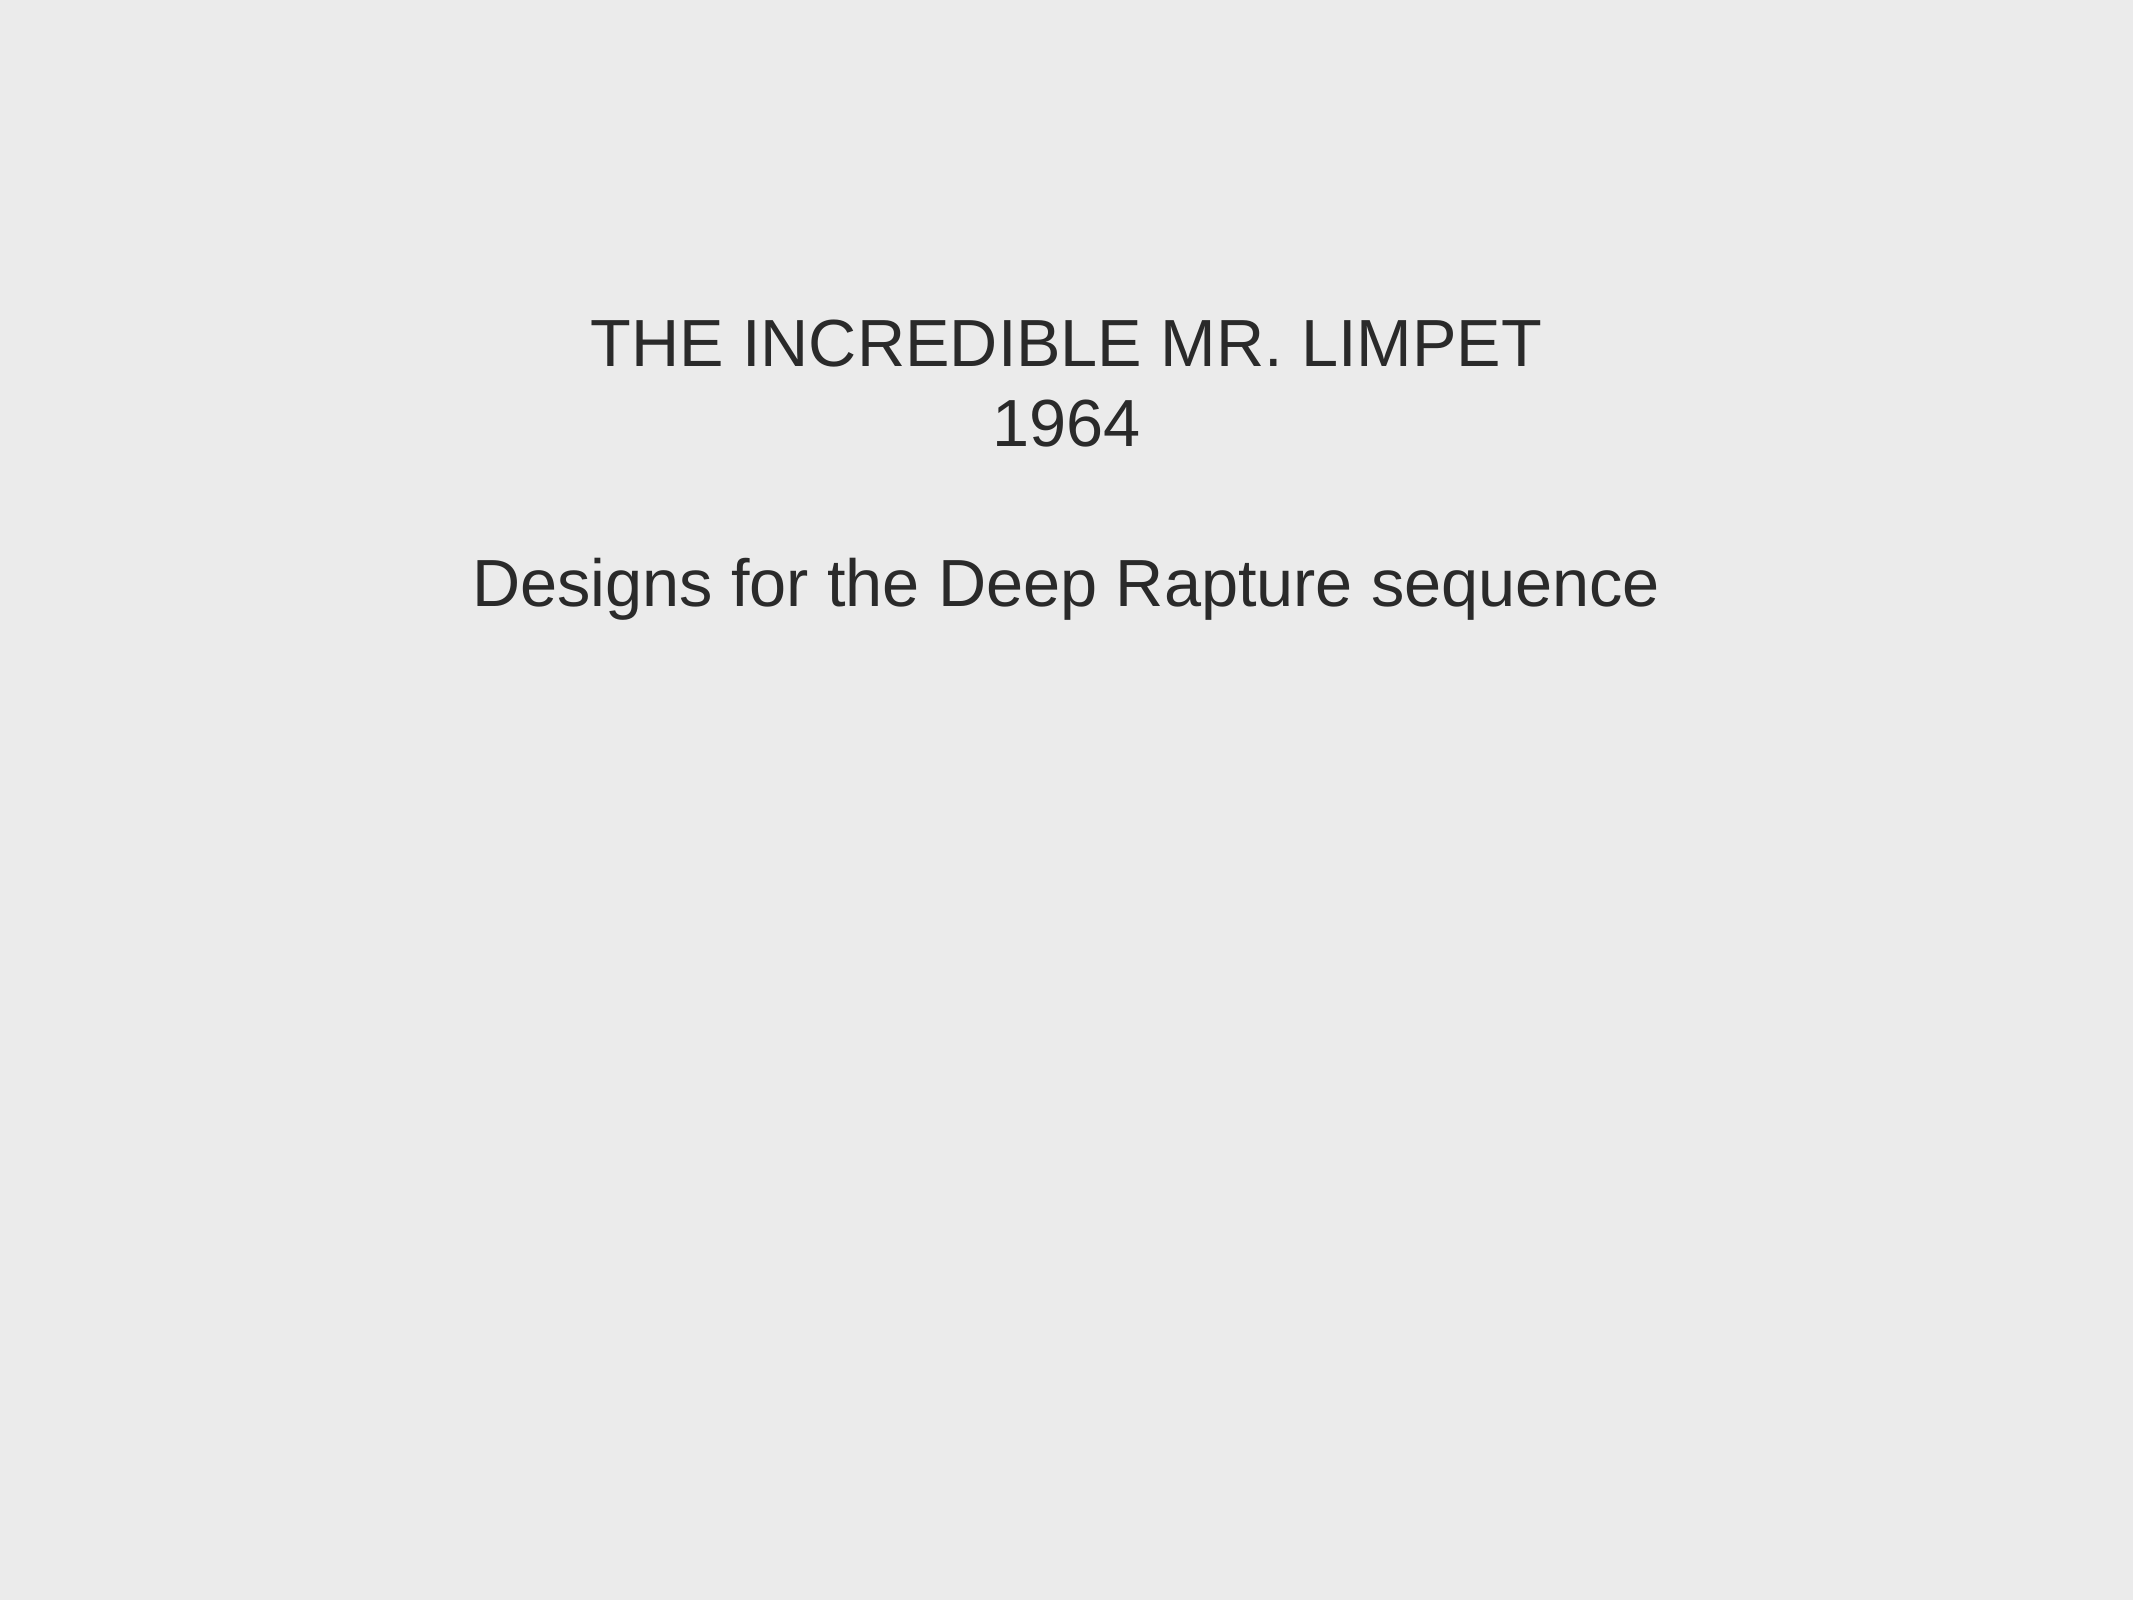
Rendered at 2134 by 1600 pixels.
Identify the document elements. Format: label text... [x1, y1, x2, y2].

text_box THE INCREDIBLE MR. LIMPET 1964 Designs for the Deep Rapture sequence [162, 291, 1971, 628]
